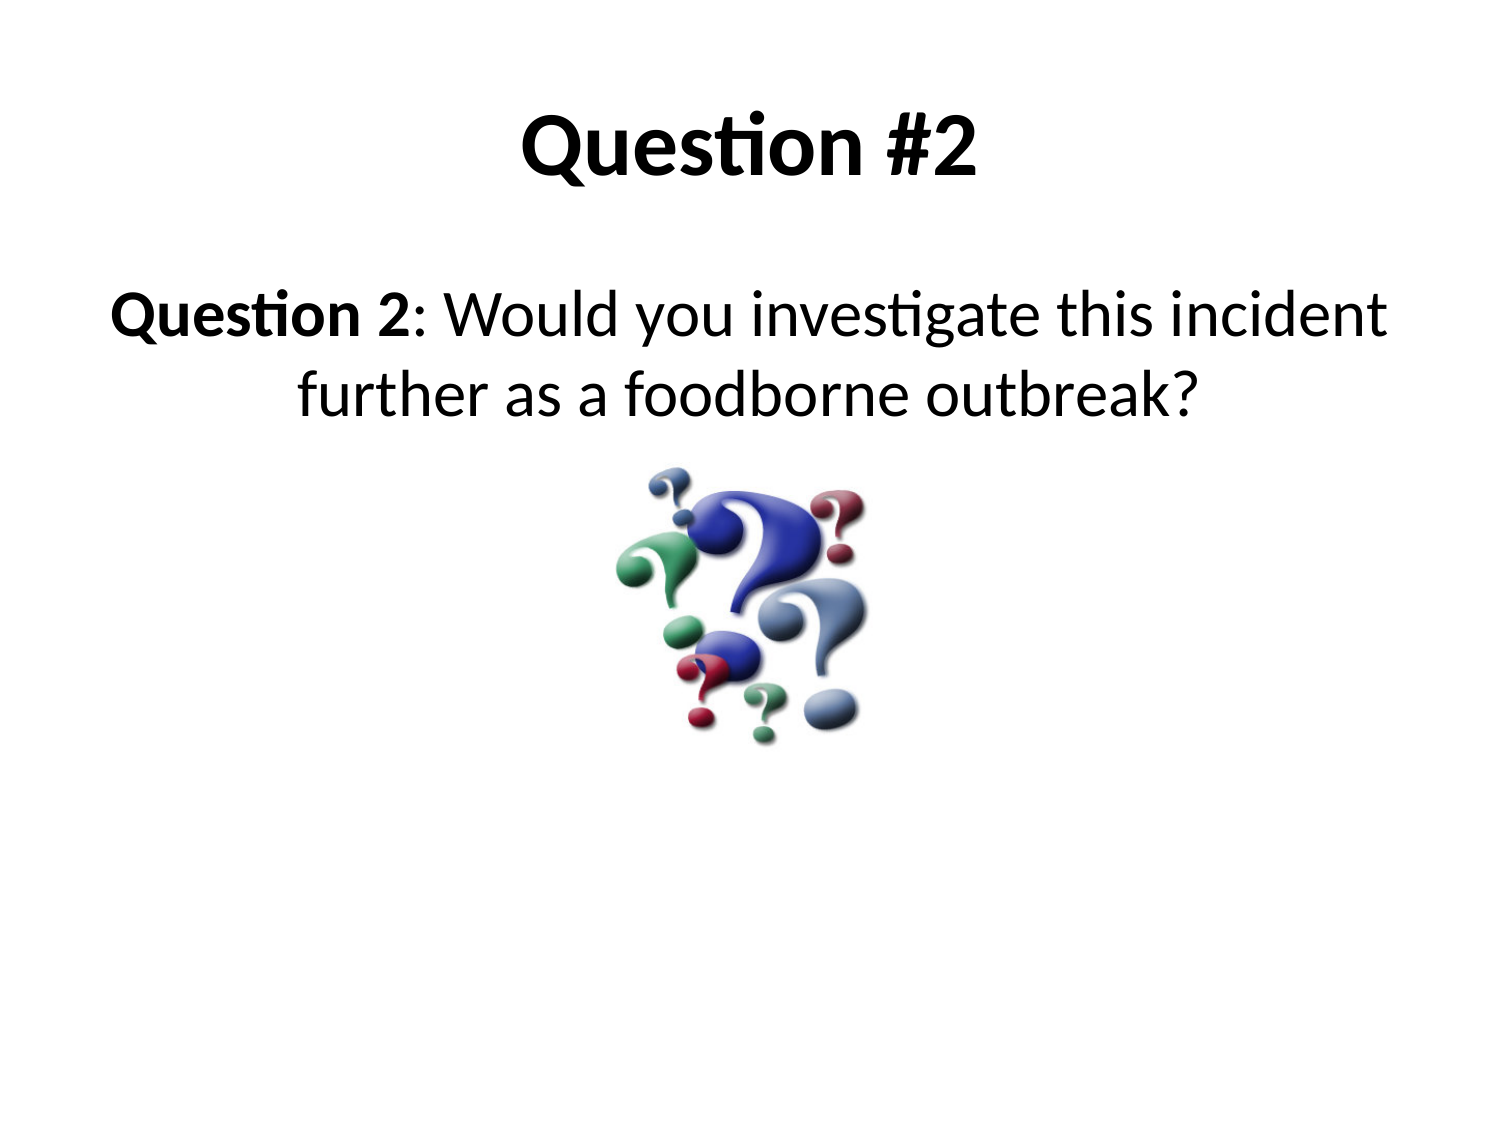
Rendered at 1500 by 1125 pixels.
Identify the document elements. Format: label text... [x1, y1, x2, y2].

picture [549, 462, 938, 754]
title Question #2 [75, 45, 1425, 233]
list Question 2: Would you investigate this incident further as a foodborne outbreak? [75, 262, 1425, 1005]
